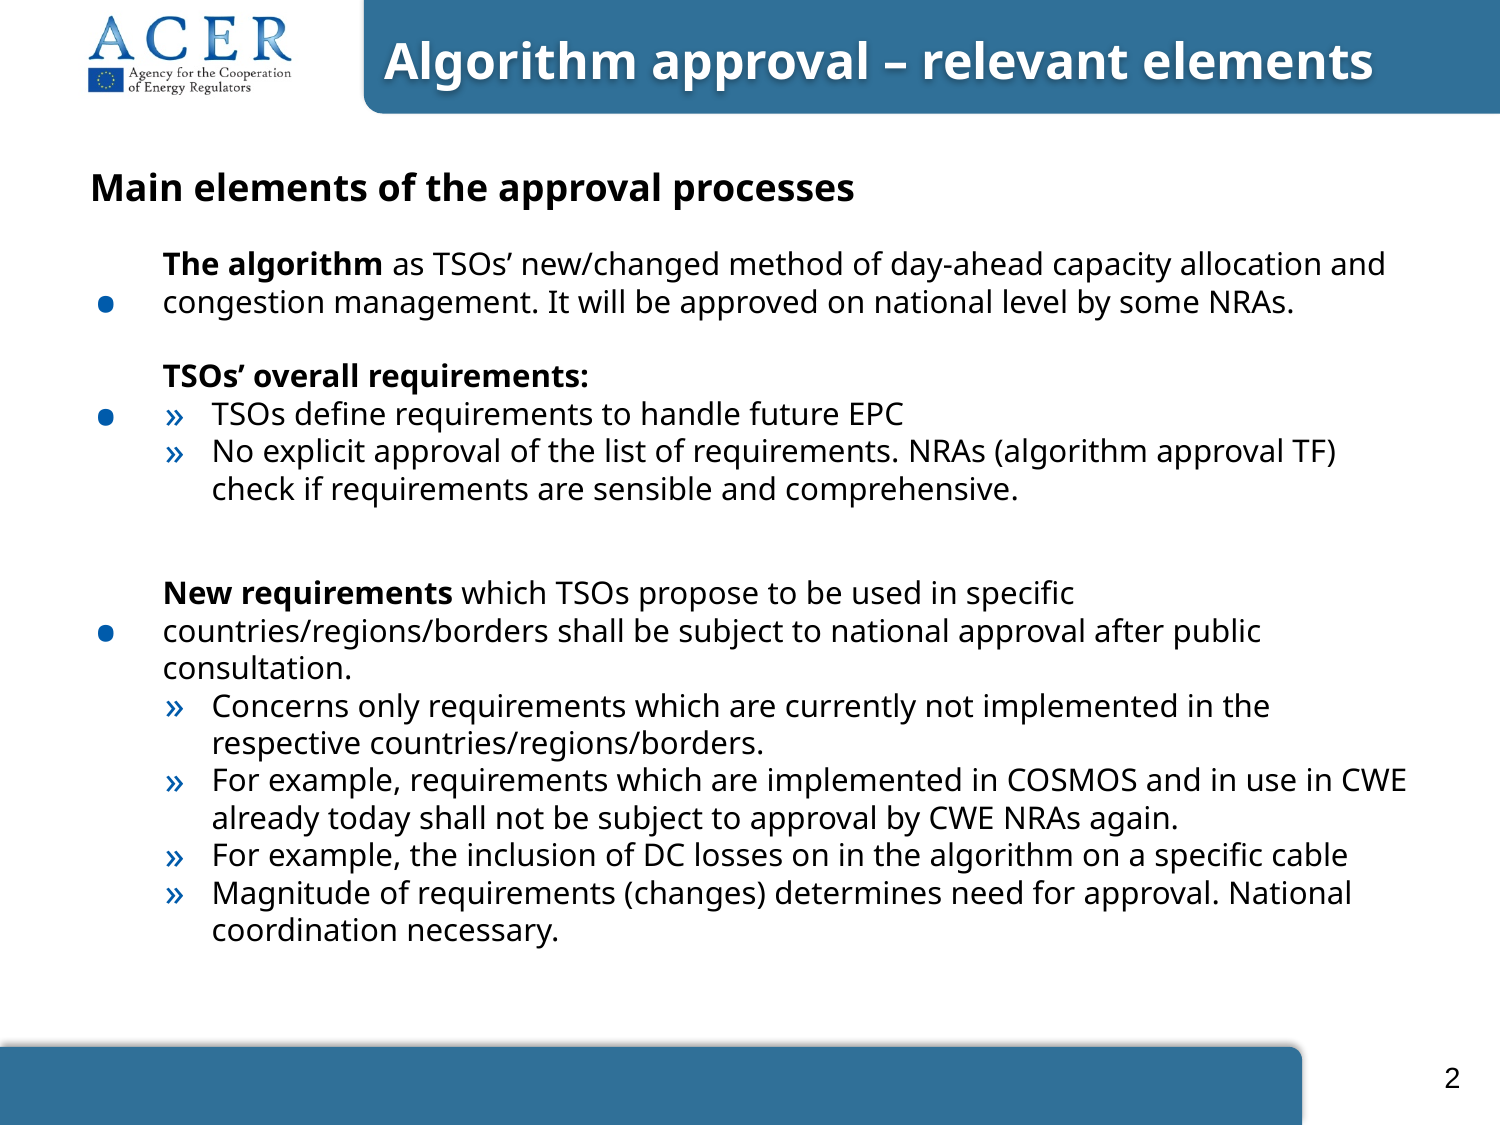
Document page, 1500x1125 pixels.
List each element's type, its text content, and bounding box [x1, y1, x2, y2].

list Main elements of the approval processes The algorithm as TSOs’ new/changed method of day-ahead capacity allocation and congestion management. It will be approved on national level by some NRAs. TSOs’ overall requirements: TSOs define requirements to handle future EPC No explicit approval of the list of requirements. NRAs (algorithm approval TF) check if requirements are sensible and comprehensive. New requirements which TSOs propose to be used in specific countries/regions/borders shall be subject to national approval after public consultation. Concerns only requirements which are currently not implemented in the respective countries/regions/borders. For example, requirements which are implemented in COSMOS and in use in CWE already today shall not be subject to approval by CWE NRAs again. For example, the inclusion of DC losses on in the algorithm on a specific cable Magnitude of requirements (changes) determines need for approval. National coordination necessary. [75, 165, 1425, 1019]
picture [67, 0, 309, 110]
slide_number 2 [1125, 1046, 1476, 1107]
text_box Algorithm approval – relevant elements [362, 0, 1500, 120]
